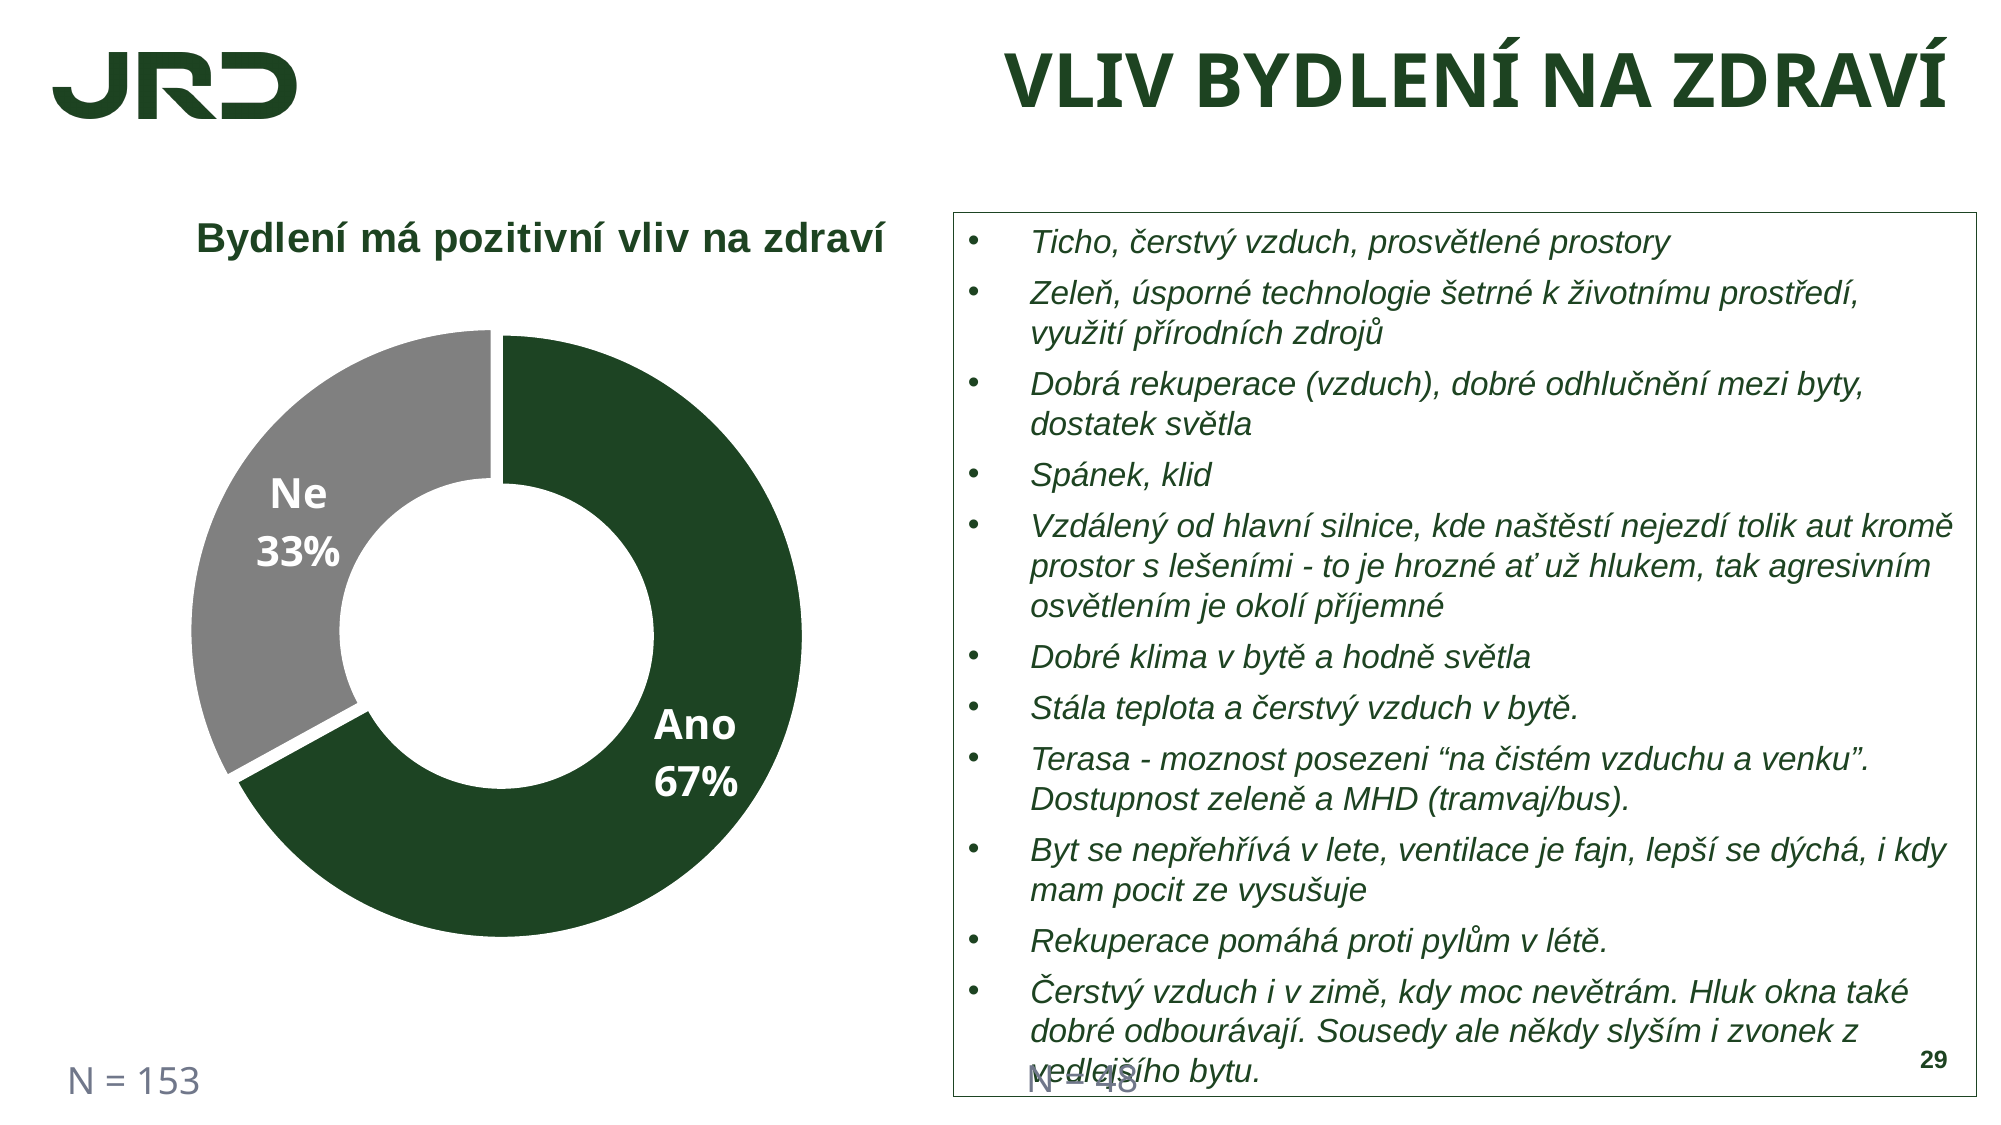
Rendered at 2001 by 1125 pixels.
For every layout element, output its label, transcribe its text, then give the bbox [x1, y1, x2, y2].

chart [27, 202, 987, 945]
text_box N = 48 [1011, 1047, 2000, 1108]
text_box N = 153 [52, 1049, 1053, 1109]
text_box Ticho, čerstvý vzduch, prosvětlené prostory Zeleň, úsporné technologie šetrné k životnímu prostředí, využití přírodních zdrojů Dobrá rekuperace (vzduch), dobré odhlučnění mezi byty, dostatek světla Spánek, klid Vzdálený od hlavní silnice, kde naštěstí nejezdí tolik aut kromě prostor s lešeními - to je hrozné ať už hlukem, tak agresivním osvětlením je okolí příjemné Dobré klima v bytě a hodně světla Stála teplota a čerstvý vzduch v bytě. Terasa - moznost posezeni “na čistém vzduchu a venku”. Dostupnost zeleně a MHD (tramvaj/bus). Byt se nepřehřívá v lete, ventilace je fajn, lepší se dýchá, i kdy mam pocit ze vysušuje Rekuperace pomáhá proti pylům v létě. Čerstvý vzduch i v zimě, kdy moc nevětrám. Hluk okna také dobré odbourávají. Sousedy ale někdy slyším i zvonek z vedlejšího bytu. [953, 212, 1977, 1097]
title VLIV BYDLENÍ NA ZDRAVÍ [52, 42, 1948, 132]
